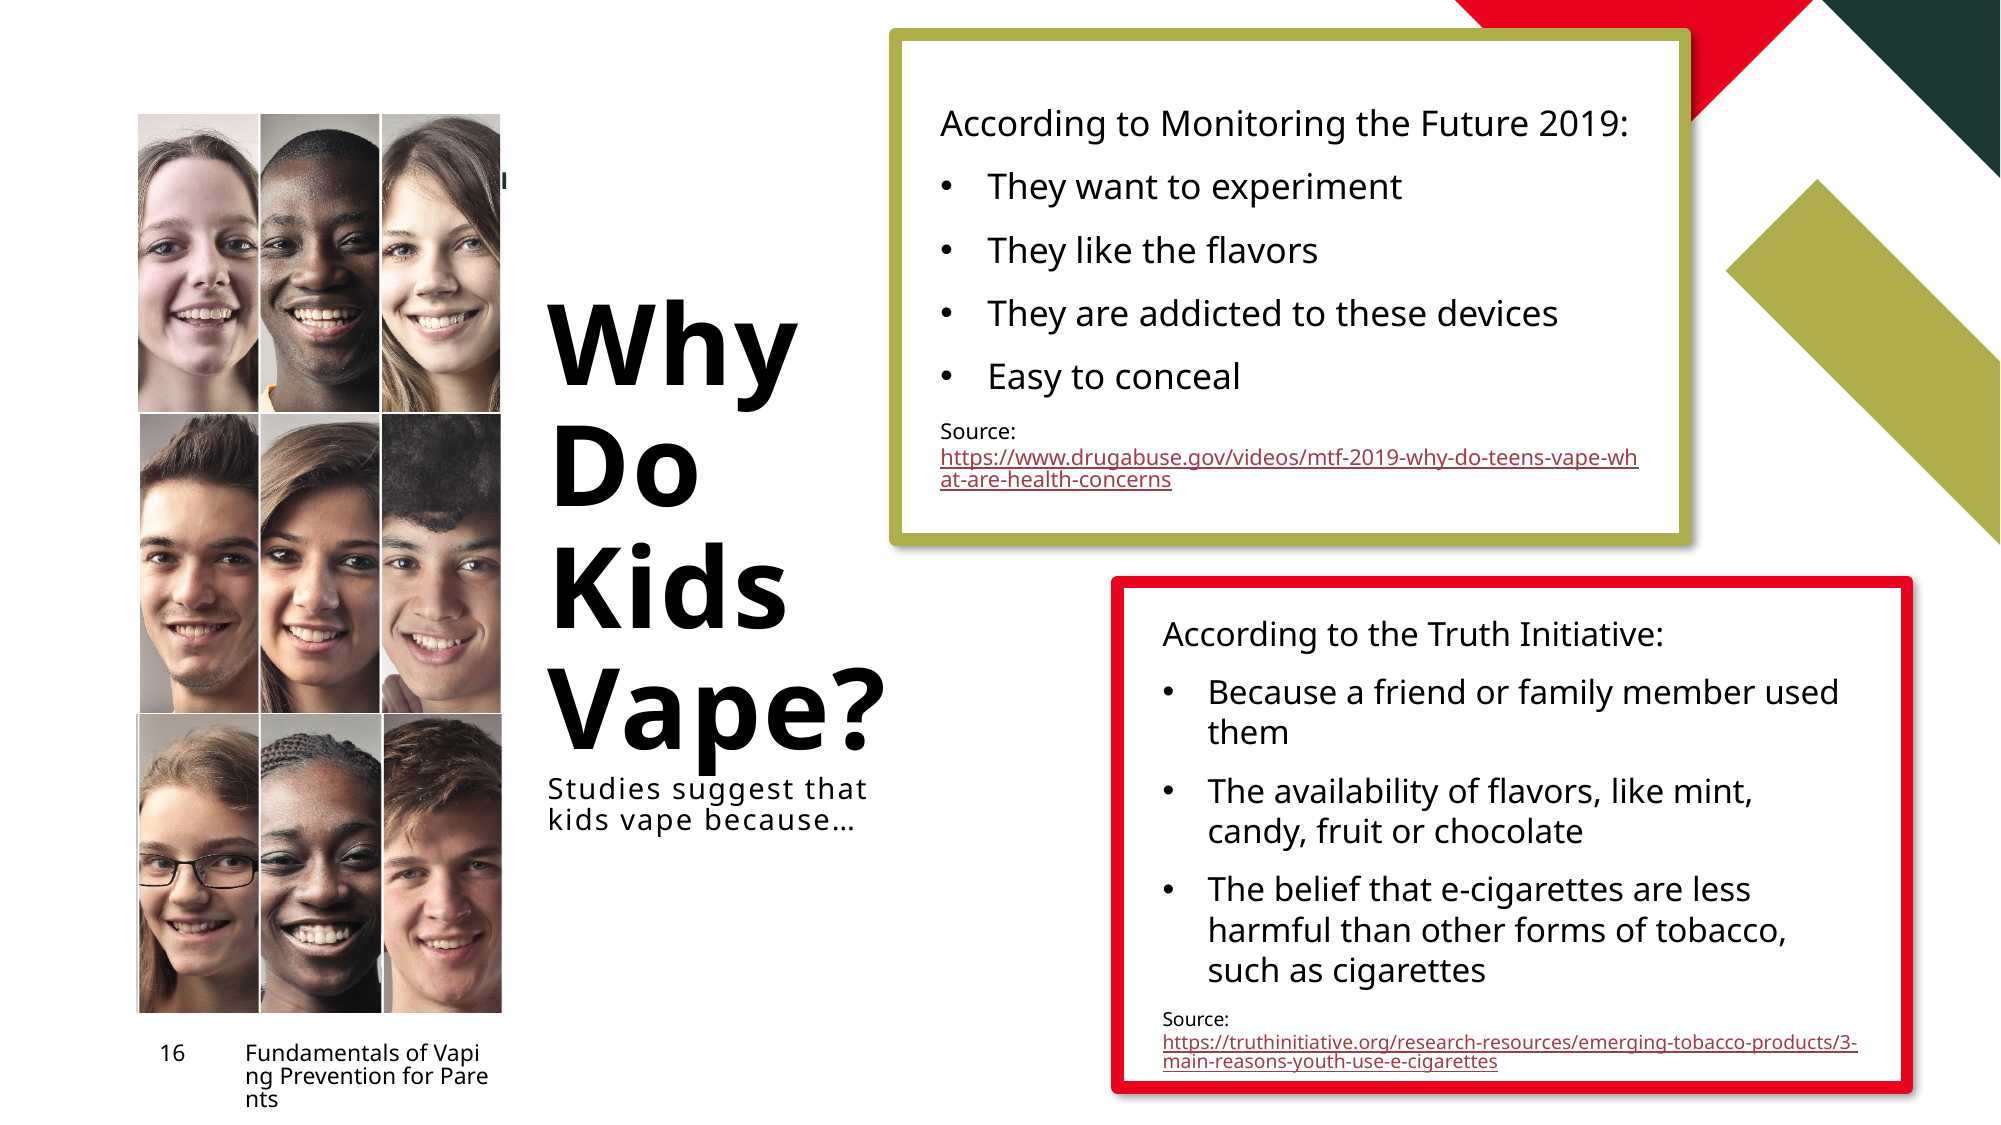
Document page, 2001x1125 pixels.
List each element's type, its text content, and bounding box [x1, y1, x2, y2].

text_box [136, 112, 503, 1013]
text_box According to Monitoring the Future 2019: They want to experiment They like the flavors They are addicted to these devices Easy to conceal Source: https://www.drugabuse.gov/videos/mtf-2019-why-do-teens-vape-what-are-health-concerns [895, 34, 1685, 540]
footer Fundamentals of Vaping Prevention for Parents [246, 1038, 491, 1080]
text_box Why Do Kids Vape? Studies suggest that kids vape because… [532, 267, 927, 858]
slide_number 16 [159, 1038, 246, 1080]
text_box According to the Truth Initiative: Because a friend or family member used them The availability of flavors, like mint, candy, fruit or chocolate The belief that e-cigarettes are less harmful than other forms of tobacco, such as cigarettes Source: https://truthinitiative.org/research-resources/emerging-tobacco-products/3-main-reasons-youth-use-e-cigarettes [1117, 582, 1907, 1088]
